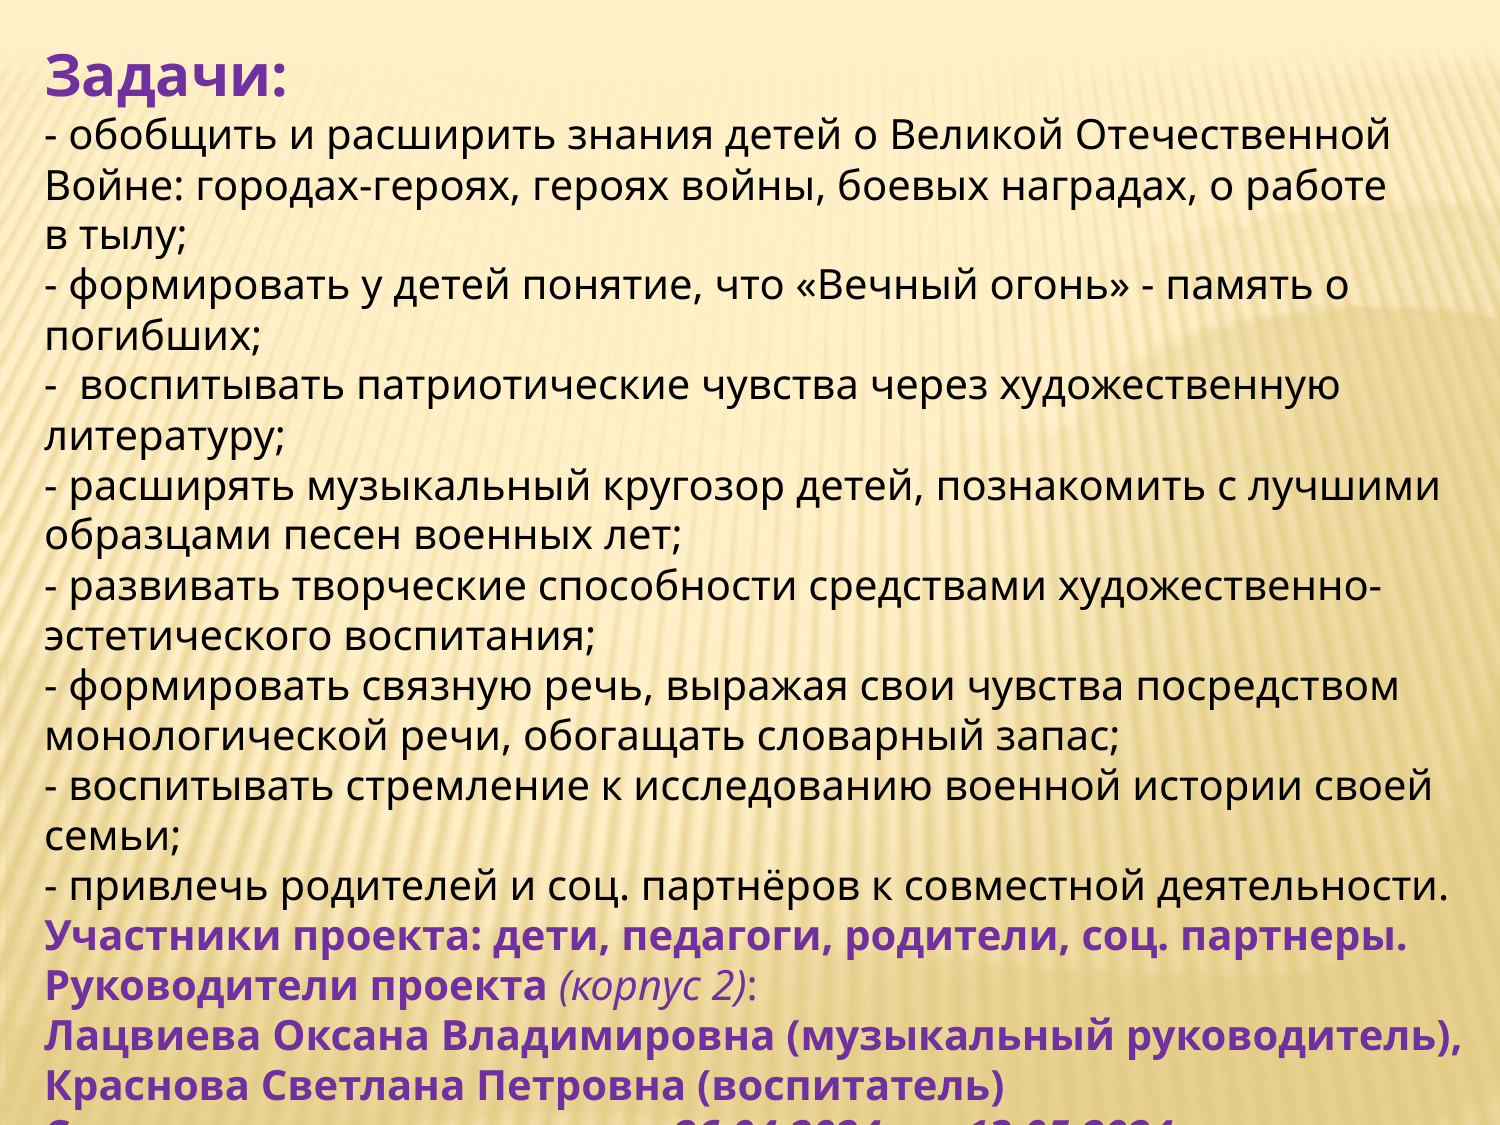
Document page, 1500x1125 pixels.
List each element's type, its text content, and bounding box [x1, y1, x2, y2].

text_box Задачи: - обобщить и расширить знания детей о Великой Отечественной Войне: городах-героях, героях войны, боевых наградах, о работе в тылу; - формировать у детей понятие, что «Вечный огонь» - память о погибших; - воспитывать патриотические чувства через художественную литературу; - расширять музыкальный кругозор детей, познакомить с лучшими образцами песен военных лет; - развивать творческие способности средствами художественно- эстетического воспитания; - формировать связную речь, выражая свои чувства посредством монологической речи, обогащать словарный запас; - воспитывать стремление к исследованию военной истории своей семьи; - привлечь родителей и соц. партнёров к совместной деятельности. Участники проекта: дети, педагоги, родители, соц. партнеры. Руководители проекта (корпус 2): Лацвиева Оксана Владимировна (музыкальный руководитель), Краснова Светлана Петровна (воспитатель) Срок реализации проекта: с 26.04.2024 г. – 13.05.2024 г. [29, 30, 1495, 1125]
